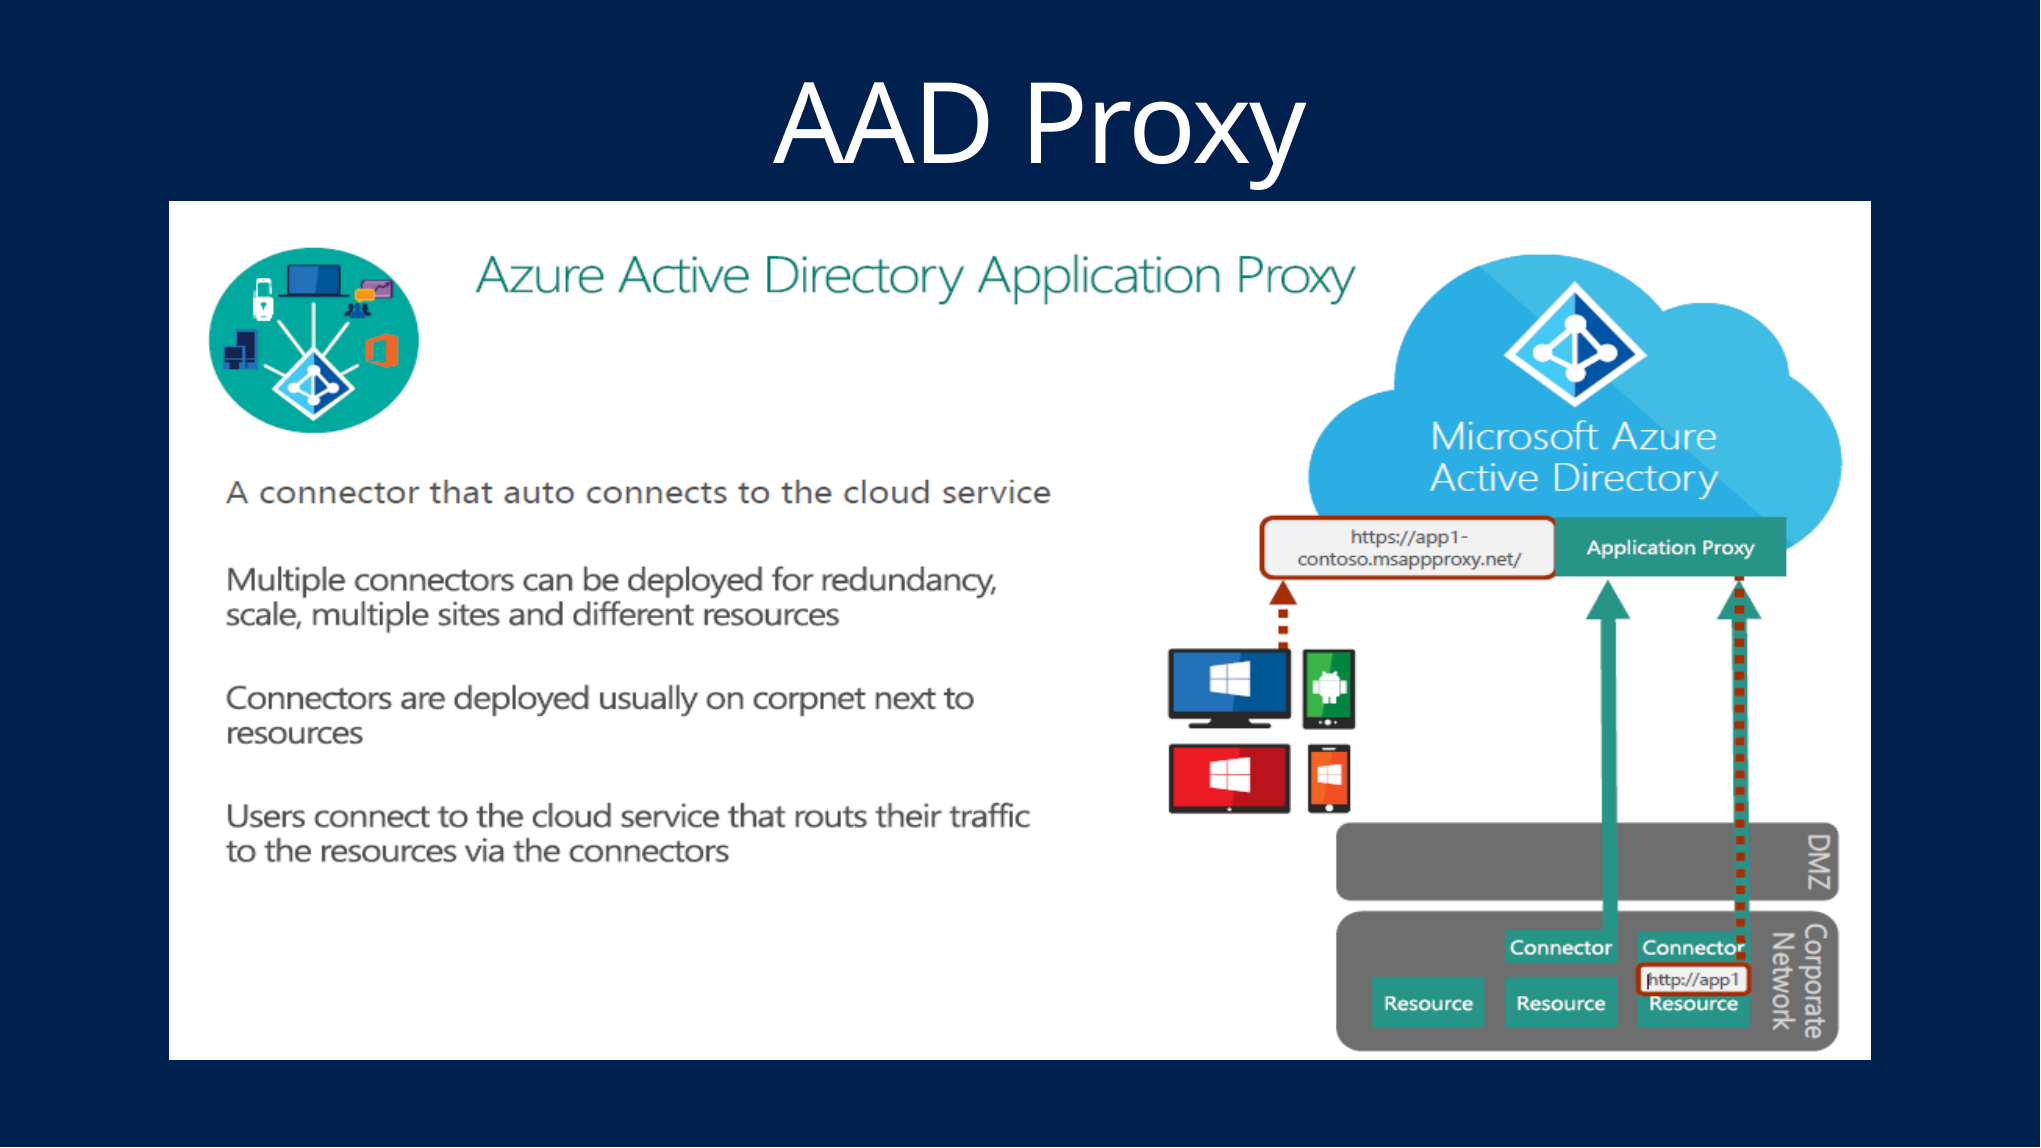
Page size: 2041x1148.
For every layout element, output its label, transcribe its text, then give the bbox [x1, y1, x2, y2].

title AAD Proxy [65, 50, 2016, 202]
picture [169, 201, 1871, 1060]
